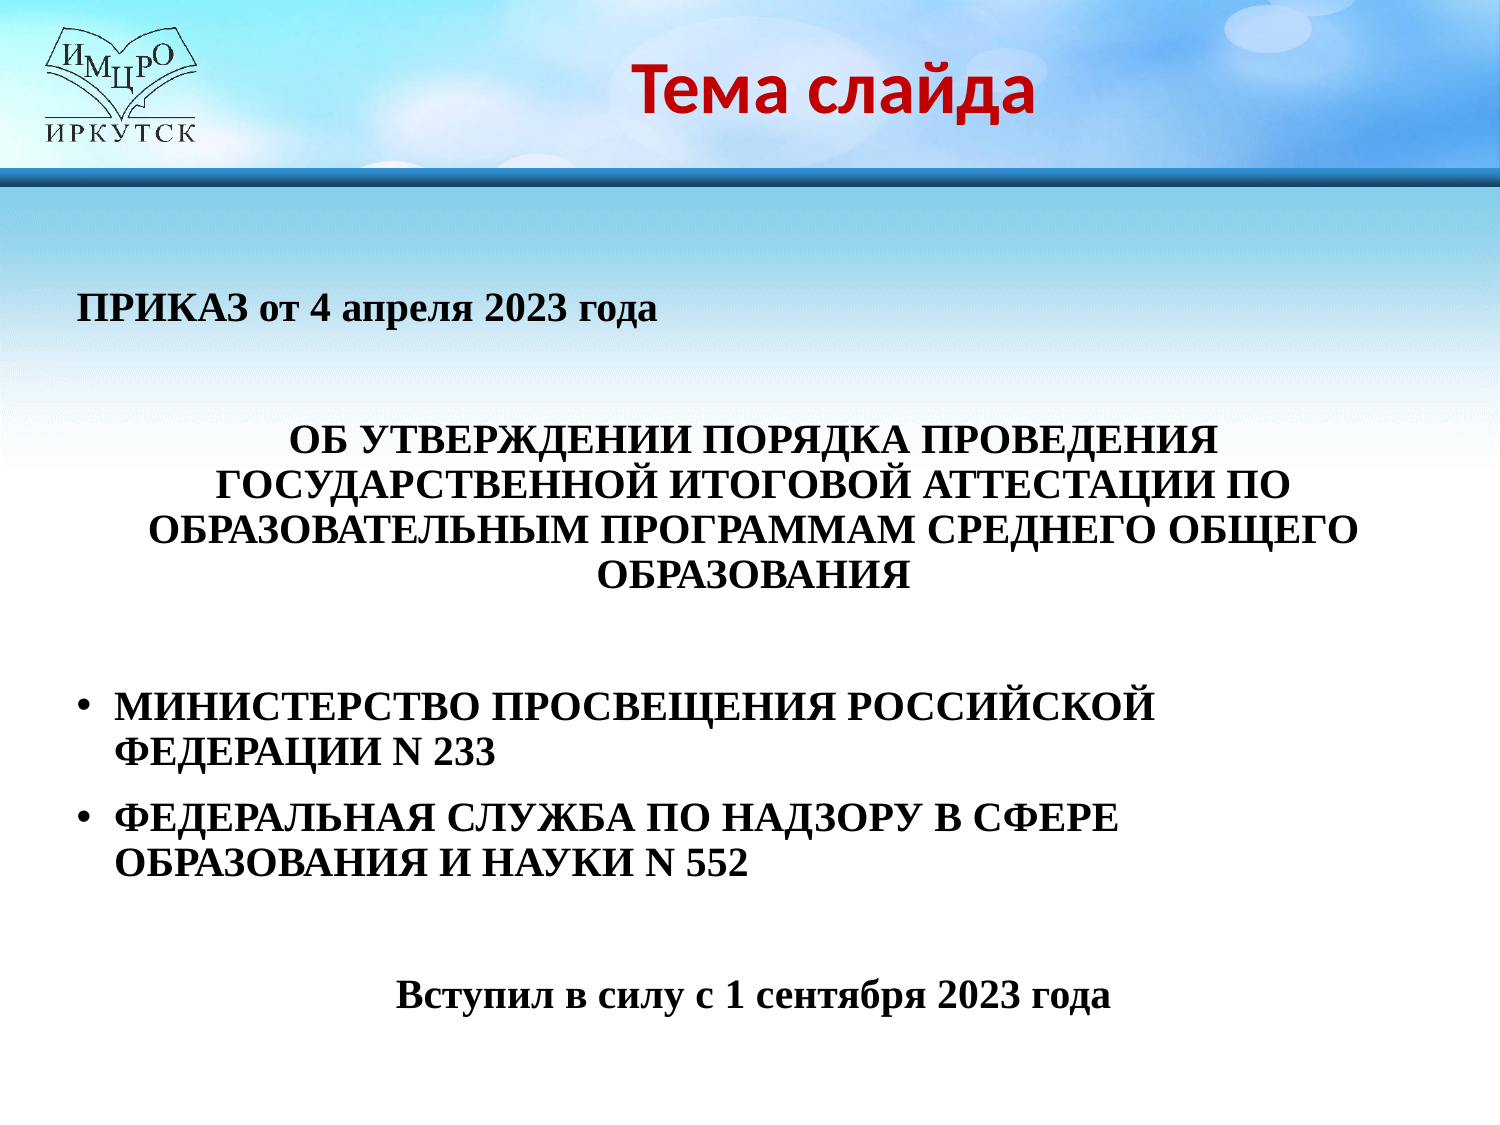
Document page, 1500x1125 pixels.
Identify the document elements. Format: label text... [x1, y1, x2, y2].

text_box Тема слайда [223, 31, 1446, 137]
picture [0, 0, 1500, 483]
text_box ПРИКАЗ от 4 апреля 2023 года ОБ УТВЕРЖДЕНИИ ПОРЯДКА ПРОВЕДЕНИЯ ГОСУДАРСТВЕННОЙ ИТОГОВОЙ АТТЕСТАЦИИ ПО ОБРАЗОВАТЕЛЬНЫМ ПРОГРАММАМ СРЕДНЕГО ОБЩЕГО ОБРАЗОВАНИЯ МИНИСТЕРСТВО ПРОСВЕЩЕНИЯ РОССИЙСКОЙ ФЕДЕРАЦИИ N 233 ФЕДЕРАЛЬНАЯ СЛУЖБА ПО НАДЗОРУ В СФЕРЕ ОБРАЗОВАНИЯ И НАУКИ N 552 Вступил в силу с 1 сентября 2023 года [61, 278, 1446, 1083]
